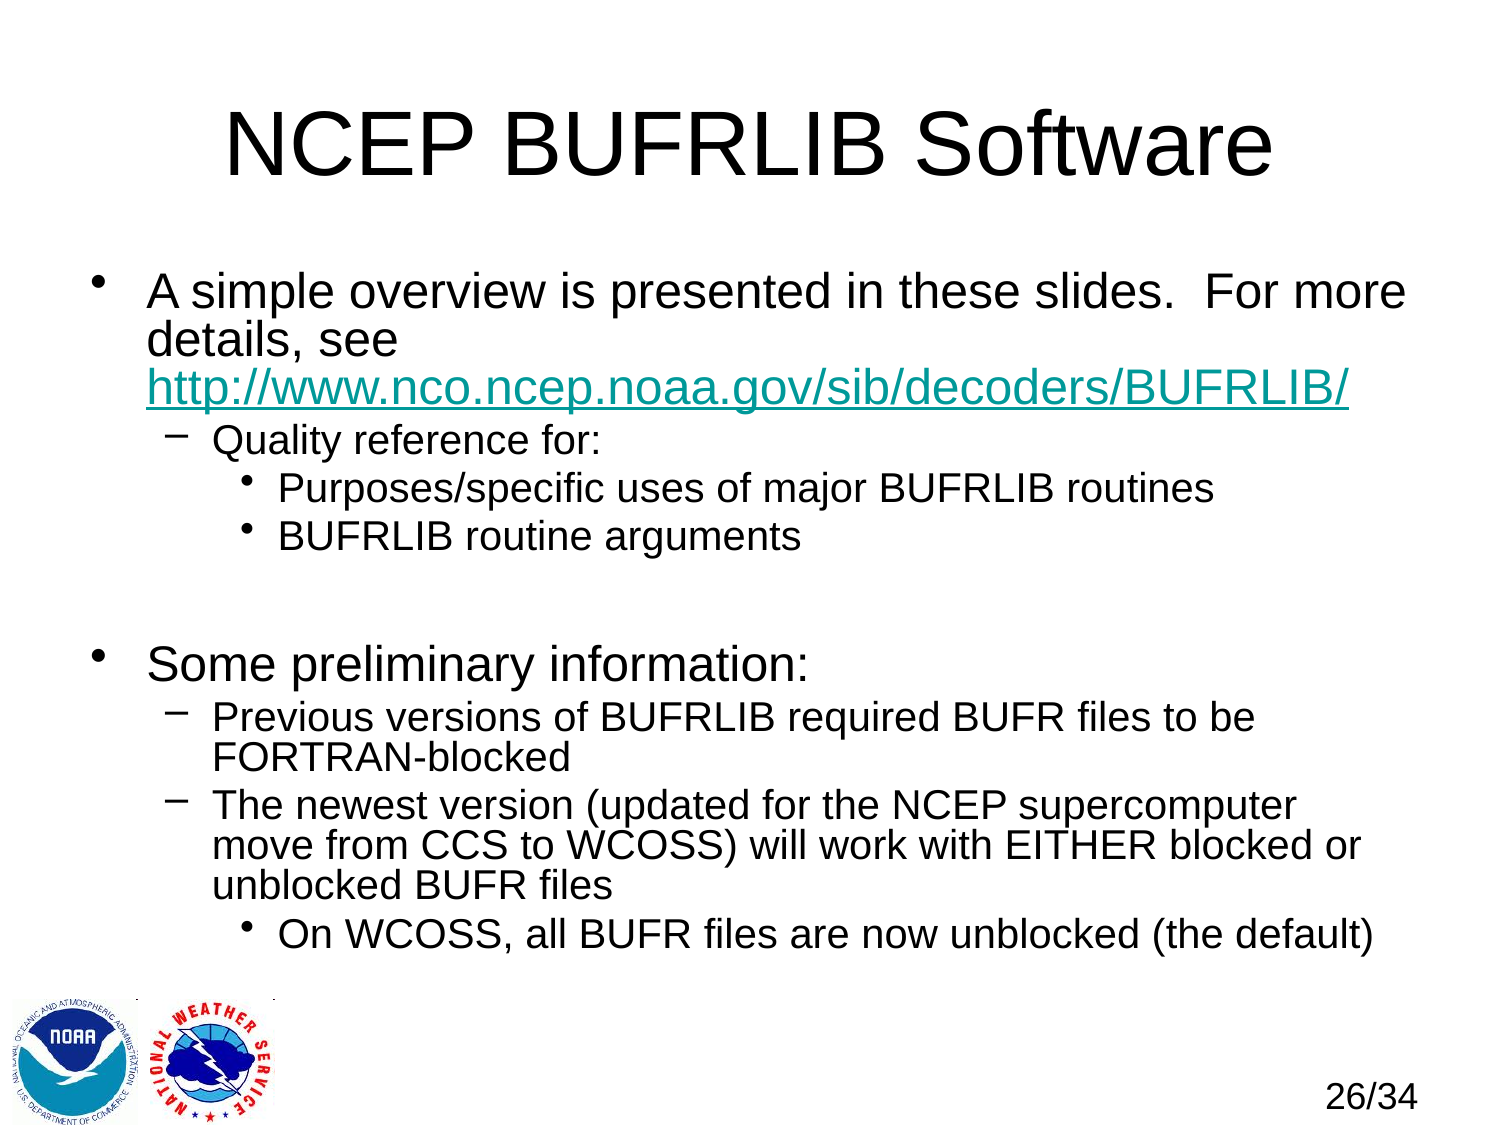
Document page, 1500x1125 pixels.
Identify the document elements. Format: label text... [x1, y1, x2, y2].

picture [150, 1005, 275, 1125]
list A simple overview is presented in these slides. For more details, see http://www.nco.ncep.noaa.gov/sib/decoders/BUFRLIB/ Quality reference for: Purposes/specific uses of major BUFRLIB routines BUFRLIB routine arguments Some preliminary information: Previous versions of BUFRLIB required BUFR files to be FORTRAN-blocked The newest version (updated for the NCEP supercomputer move from CCS to WCOSS) will work with EITHER blocked or unblocked BUFR files On WCOSS, all BUFR files are now unblocked (the default) [75, 262, 1425, 1005]
title NCEP BUFRLIB Software [75, 45, 1425, 233]
picture [12, 999, 138, 1125]
